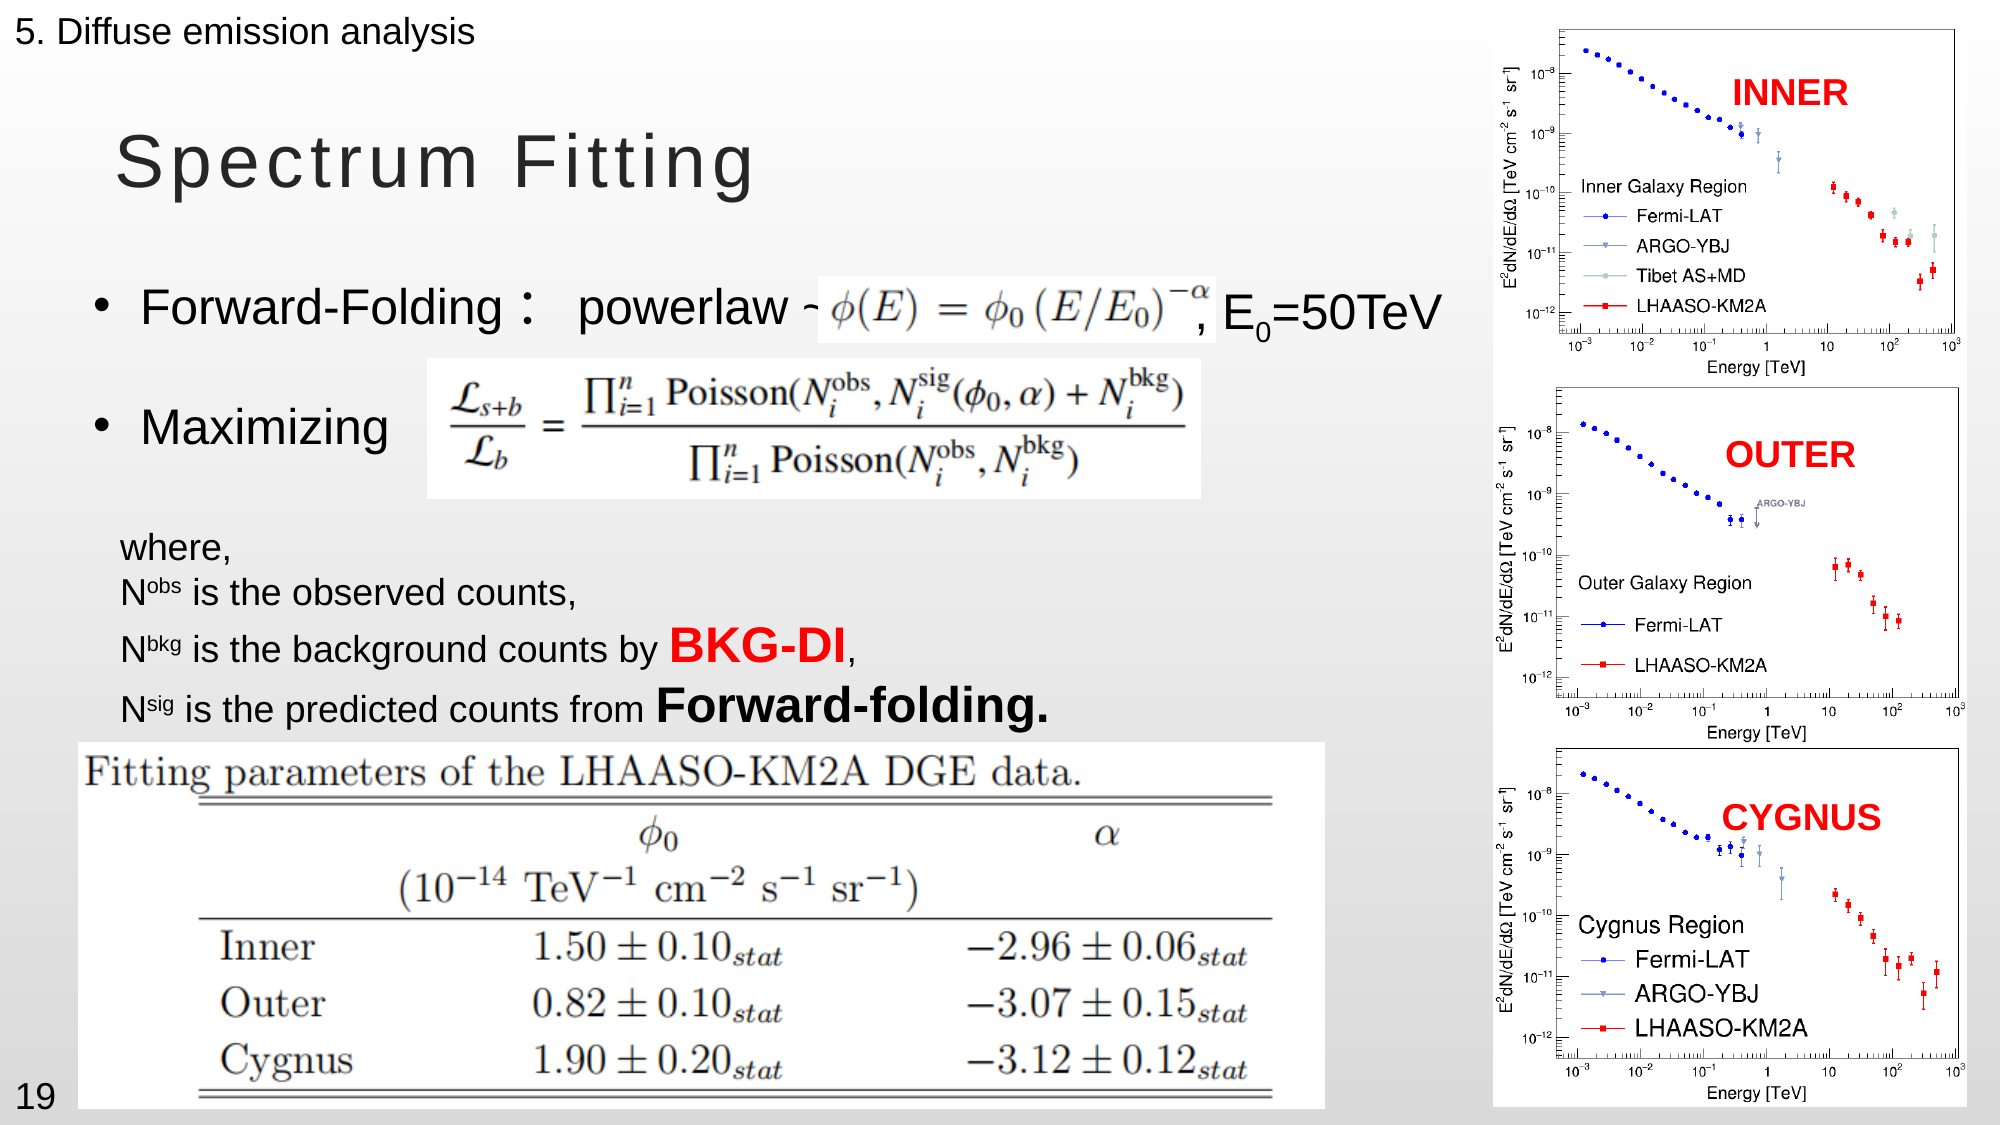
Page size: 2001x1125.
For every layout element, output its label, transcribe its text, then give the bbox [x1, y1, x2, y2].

text_box 5. Diffuse emission analysis [0, 0, 1014, 60]
picture [818, 276, 1216, 343]
text_box 19 [0, 1064, 114, 1125]
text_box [1678, 60, 1914, 846]
picture [427, 358, 1201, 500]
text_box Forward-Folding：powerlaw ~ Maximizing [78, 266, 1036, 462]
text_box where, Nobs is the observed counts, Nbkg is the background counts by BKG-DI, Nsig is the predicted counts from Forward-folding. [105, 515, 1426, 740]
picture [78, 742, 1325, 1109]
title Spectrum Fitting [99, 99, 1493, 216]
picture [1493, 22, 1967, 1107]
text_box , E0=50TeV [1179, 272, 1493, 356]
